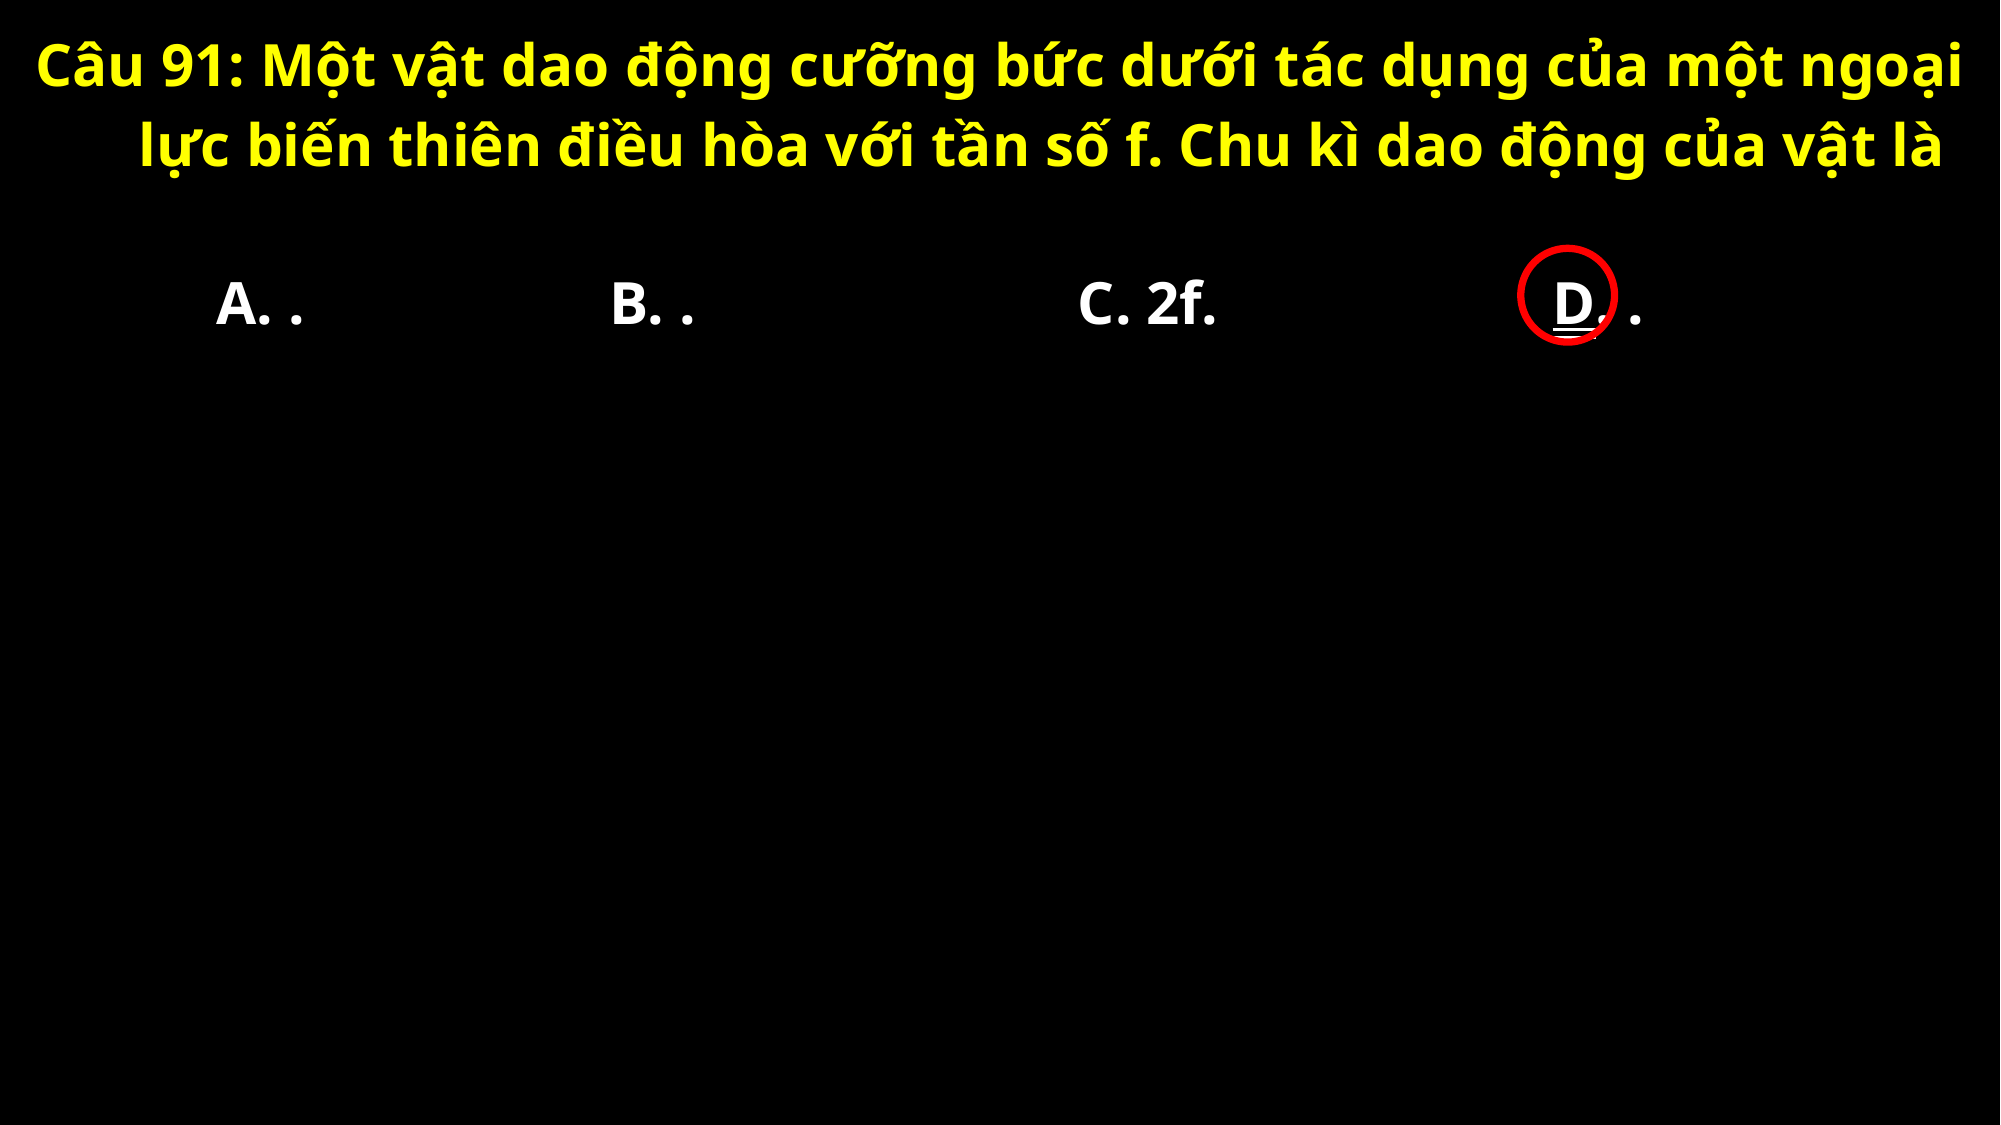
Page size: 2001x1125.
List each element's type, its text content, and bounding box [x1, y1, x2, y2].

text_box [1519, 247, 1616, 344]
text_box Câu 91: Một vật dao động cưỡng bức dưới tác dụng của một ngoại lực biến thiên điều hòa với tần số f. Chu kì dao động của vật là [20, 10, 1980, 279]
text_box C. 2f. [1063, 258, 1259, 344]
